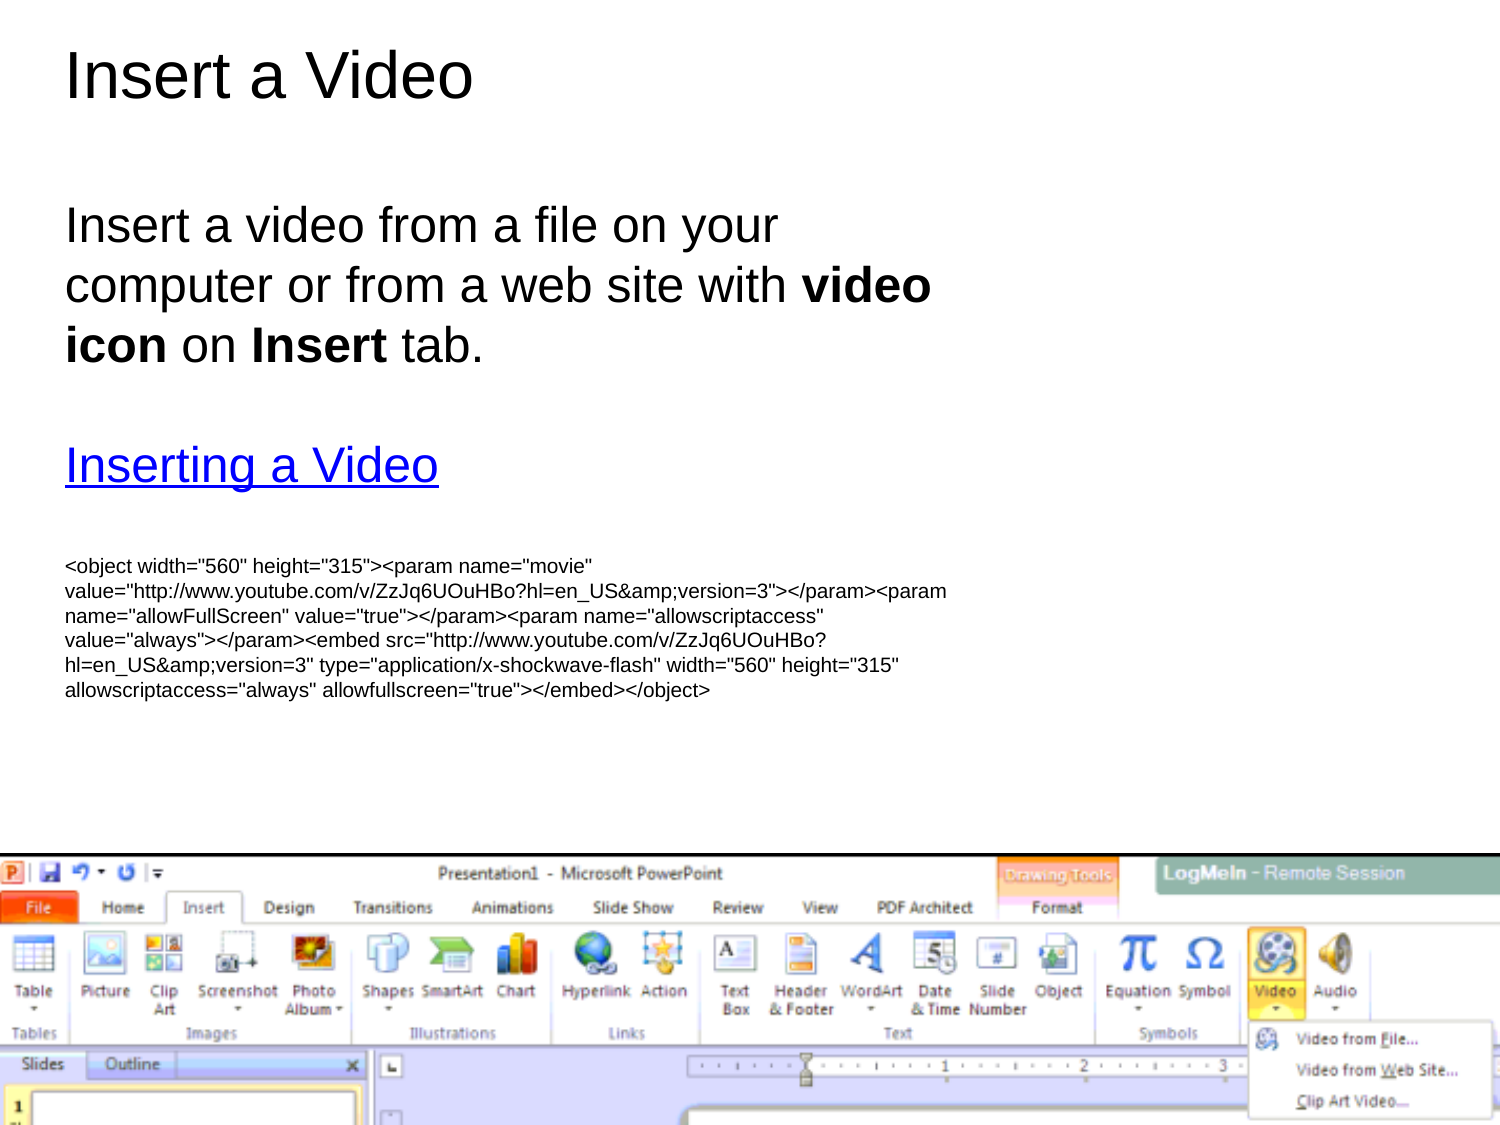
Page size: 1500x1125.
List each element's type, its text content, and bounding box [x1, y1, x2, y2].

text_box Insert a Video Insert a video from a file on your computer or from a web site with video icon on Insert tab. Inserting a Video <object width="560" height="315"><param name="movie" value="http://www.youtube.com/v/ZzJq6UOuHBo?hl=en_US&amp;version=3"></param><param name="allowFullScreen" value="true"></param><param name="allowscriptaccess" value="always"></param><embed src="http://www.youtube.com/v/ZzJq6UOuHBo?hl=en_US&amp;version=3" type="application/x-shockwave-flash" width="560" height="315" allowscriptaccess="always" allowfullscreen="true"></embed></object> [49, 24, 963, 770]
picture [0, 853, 1500, 1125]
